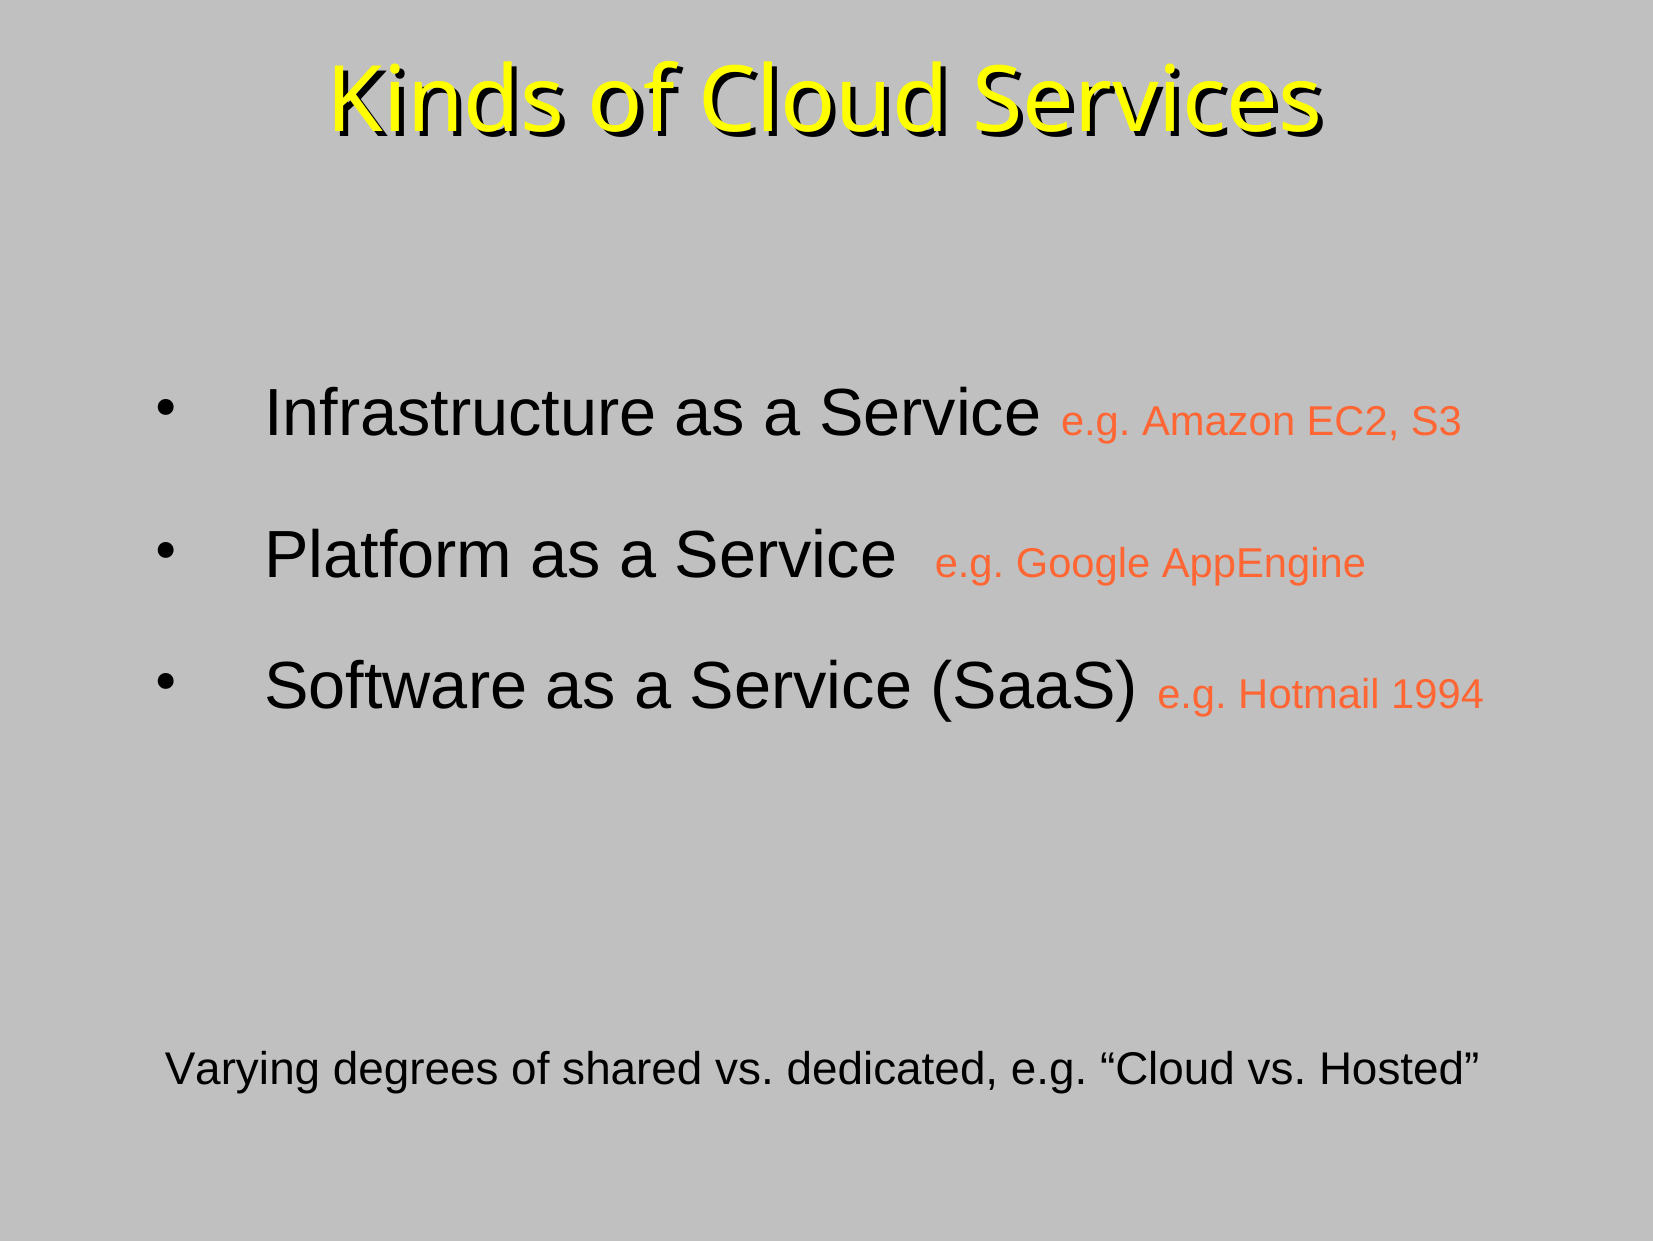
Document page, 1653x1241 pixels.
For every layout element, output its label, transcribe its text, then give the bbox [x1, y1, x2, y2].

text_box Varying degrees of shared vs. dedicated, e.g. “Cloud vs. Hosted” [150, 1050, 1495, 1099]
list Infrastructure as a Service e.g. Amazon EC2, S3 Platform as a Service e.g. Google AppEngine Software as a Service (SaaS) e.g. Hotmail 1994 [154, 385, 1500, 1200]
title Kinds of Cloud Services [0, 33, 1651, 179]
